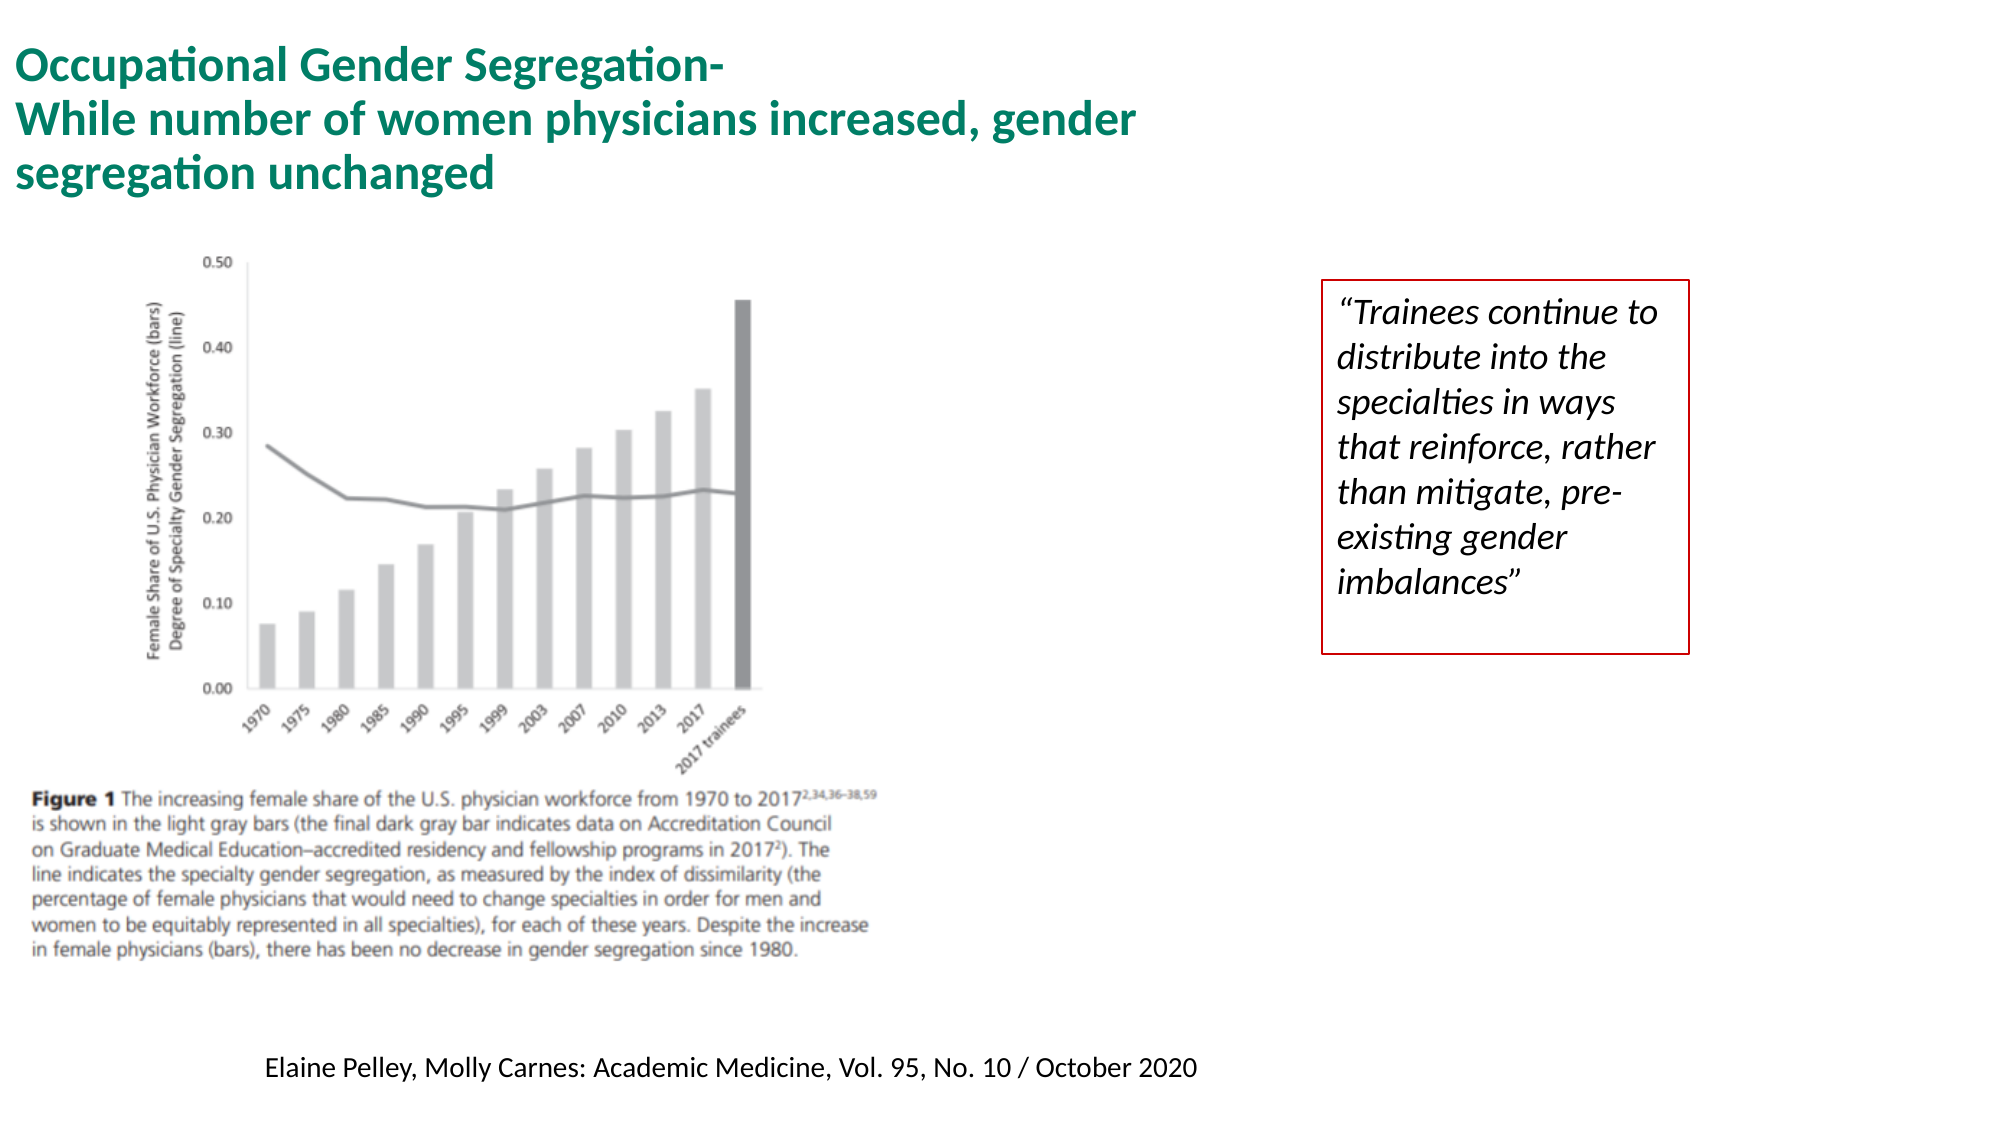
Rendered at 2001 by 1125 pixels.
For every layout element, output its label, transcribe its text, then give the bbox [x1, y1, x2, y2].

text_box Elaine Pelley, Molly Carnes: Academic Medicine, Vol. 95, No. 10 / October 2020 [249, 1041, 1498, 1091]
title Occupational Gender Segregation- While number of women physicians increased, gender segregation unchanged [0, 55, 1388, 244]
text_box “Trainees continue to distribute into the specialties in ways that reinforce, rather than mitigate, pre-existing gender imbalances” [1322, 279, 1690, 655]
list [0, 212, 938, 1003]
